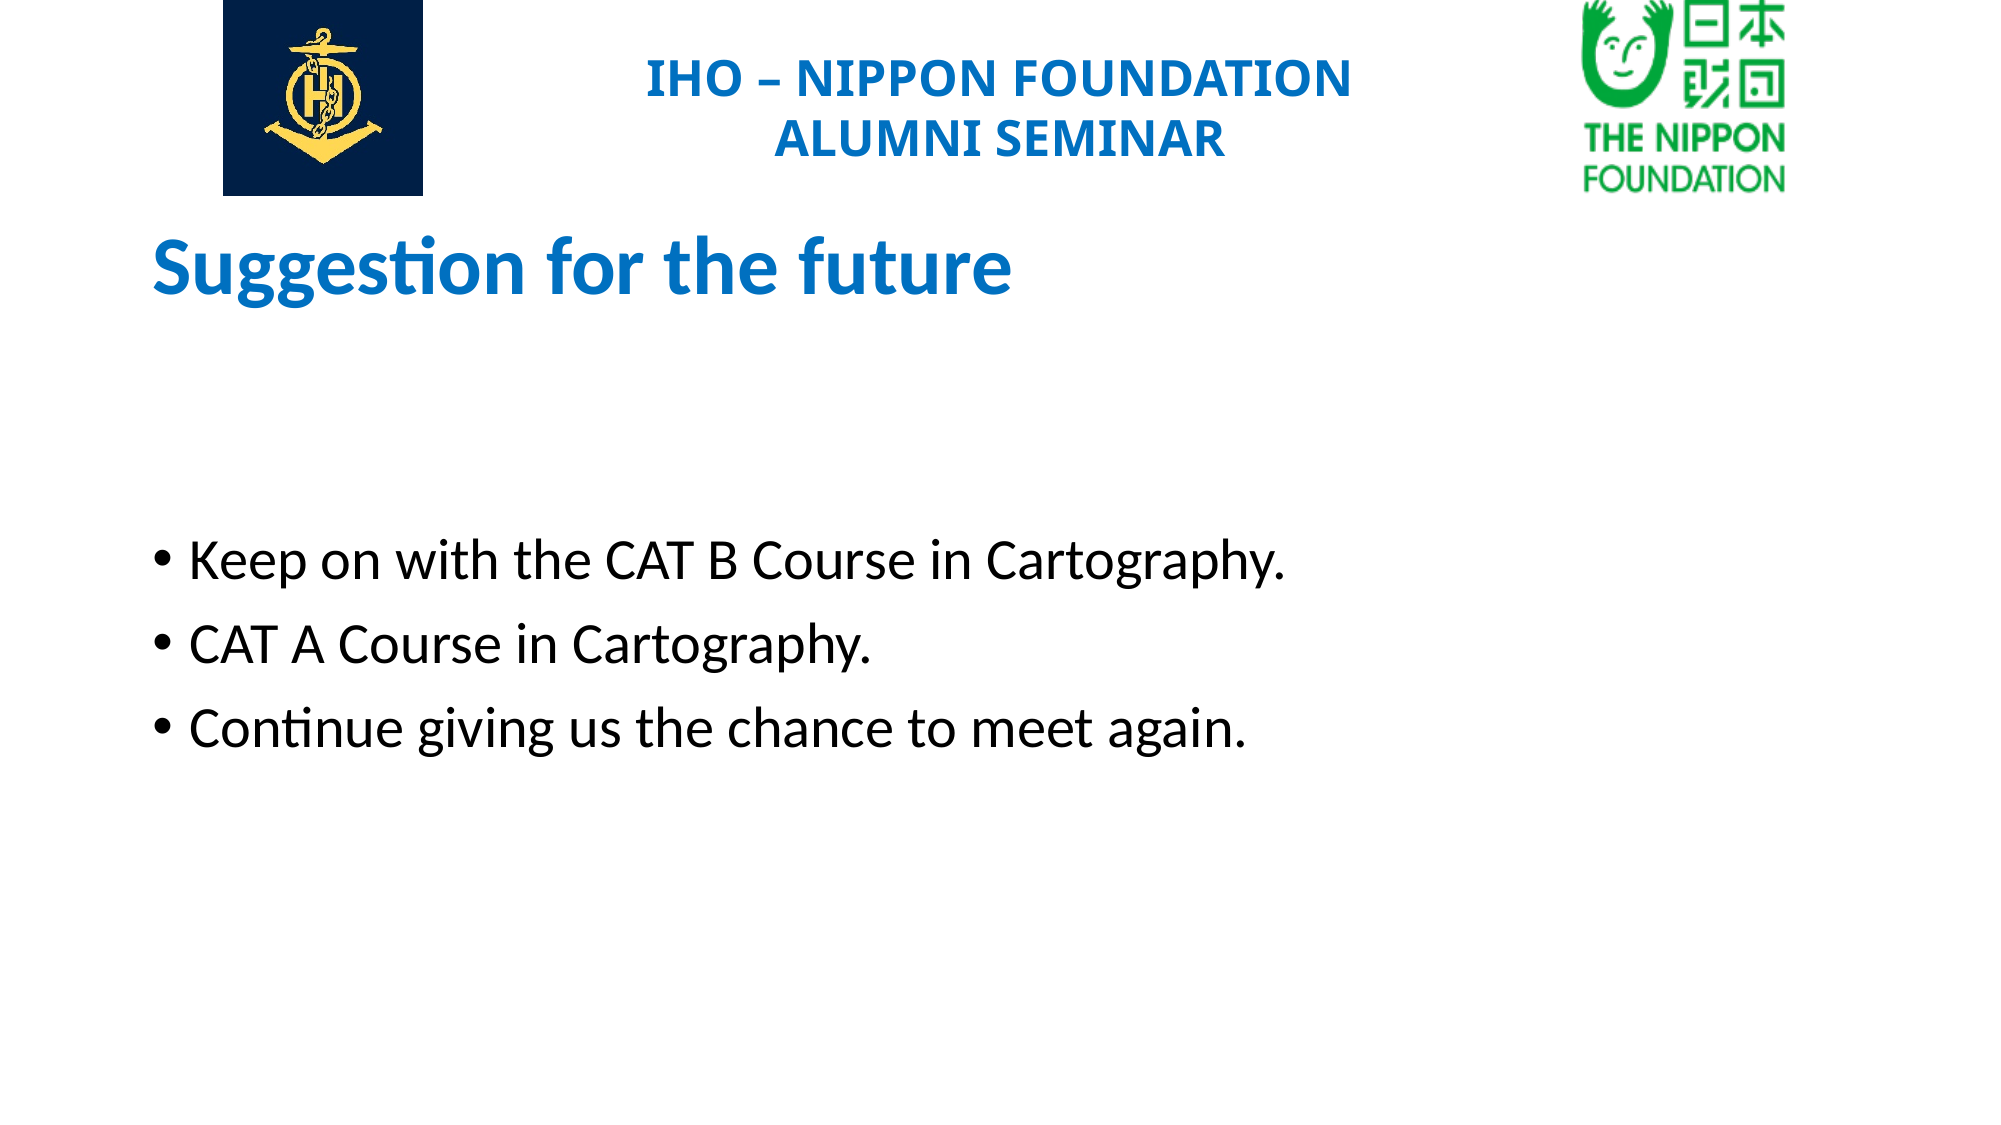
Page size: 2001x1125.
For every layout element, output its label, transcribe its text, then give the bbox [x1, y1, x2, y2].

picture [223, 0, 423, 196]
title Suggestion for the future [137, 214, 1863, 321]
picture [1577, 0, 1789, 198]
list Keep on with the CAT B Course in Cartography. CAT A Course in Cartography. Continue giving us the chance to meet again. [137, 347, 1863, 1062]
text_box IHO – NIPPON FOUNDATION ALUMNI SEMINAR [564, 39, 1436, 174]
